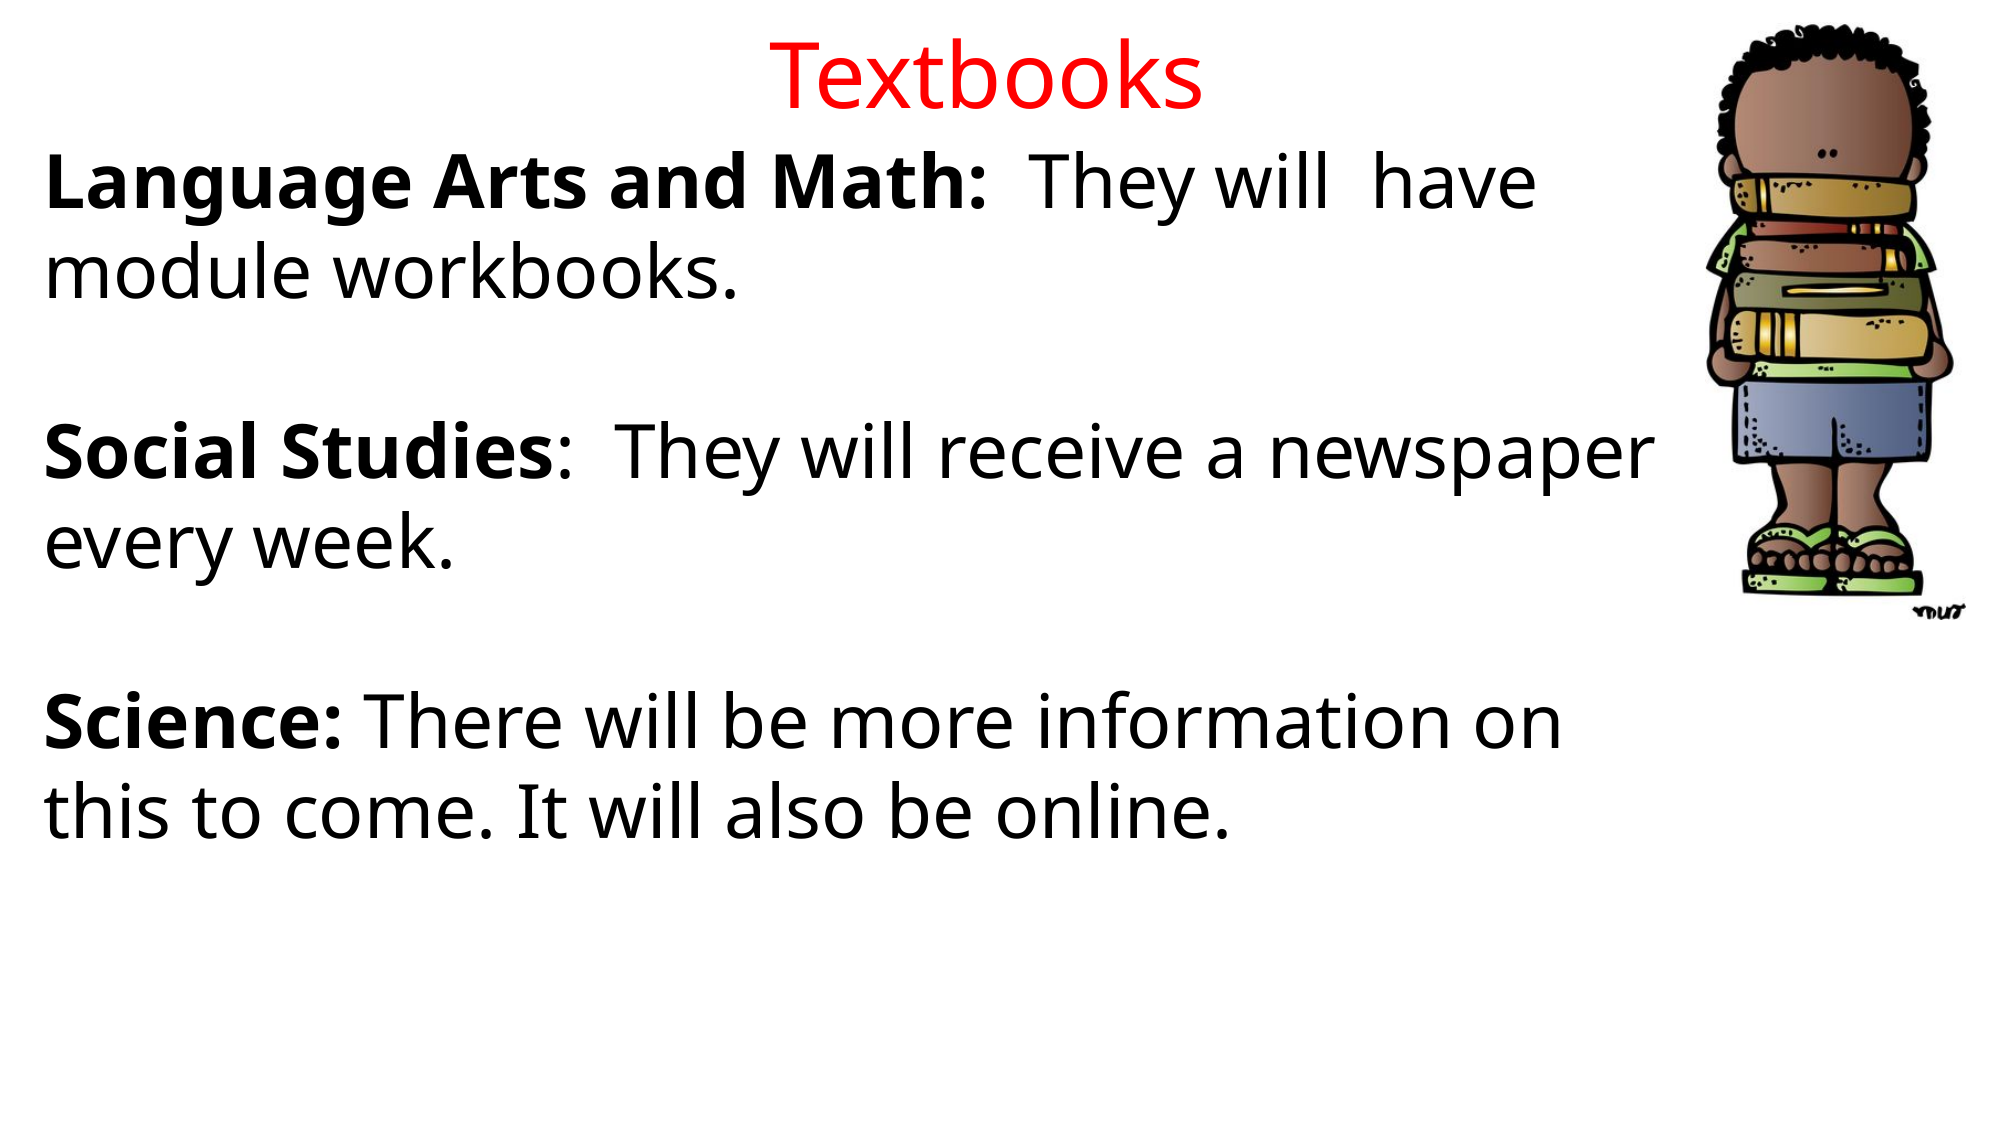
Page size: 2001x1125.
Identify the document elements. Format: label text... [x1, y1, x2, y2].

text_box Language Arts and Math: They will have module workbooks. Social Studies: They will receive a newspaper every week. Science: There will be more information on this to come. It will also be online. [28, 56, 1706, 911]
picture [1705, 22, 1966, 620]
text_box Textbooks [249, 22, 1705, 56]
